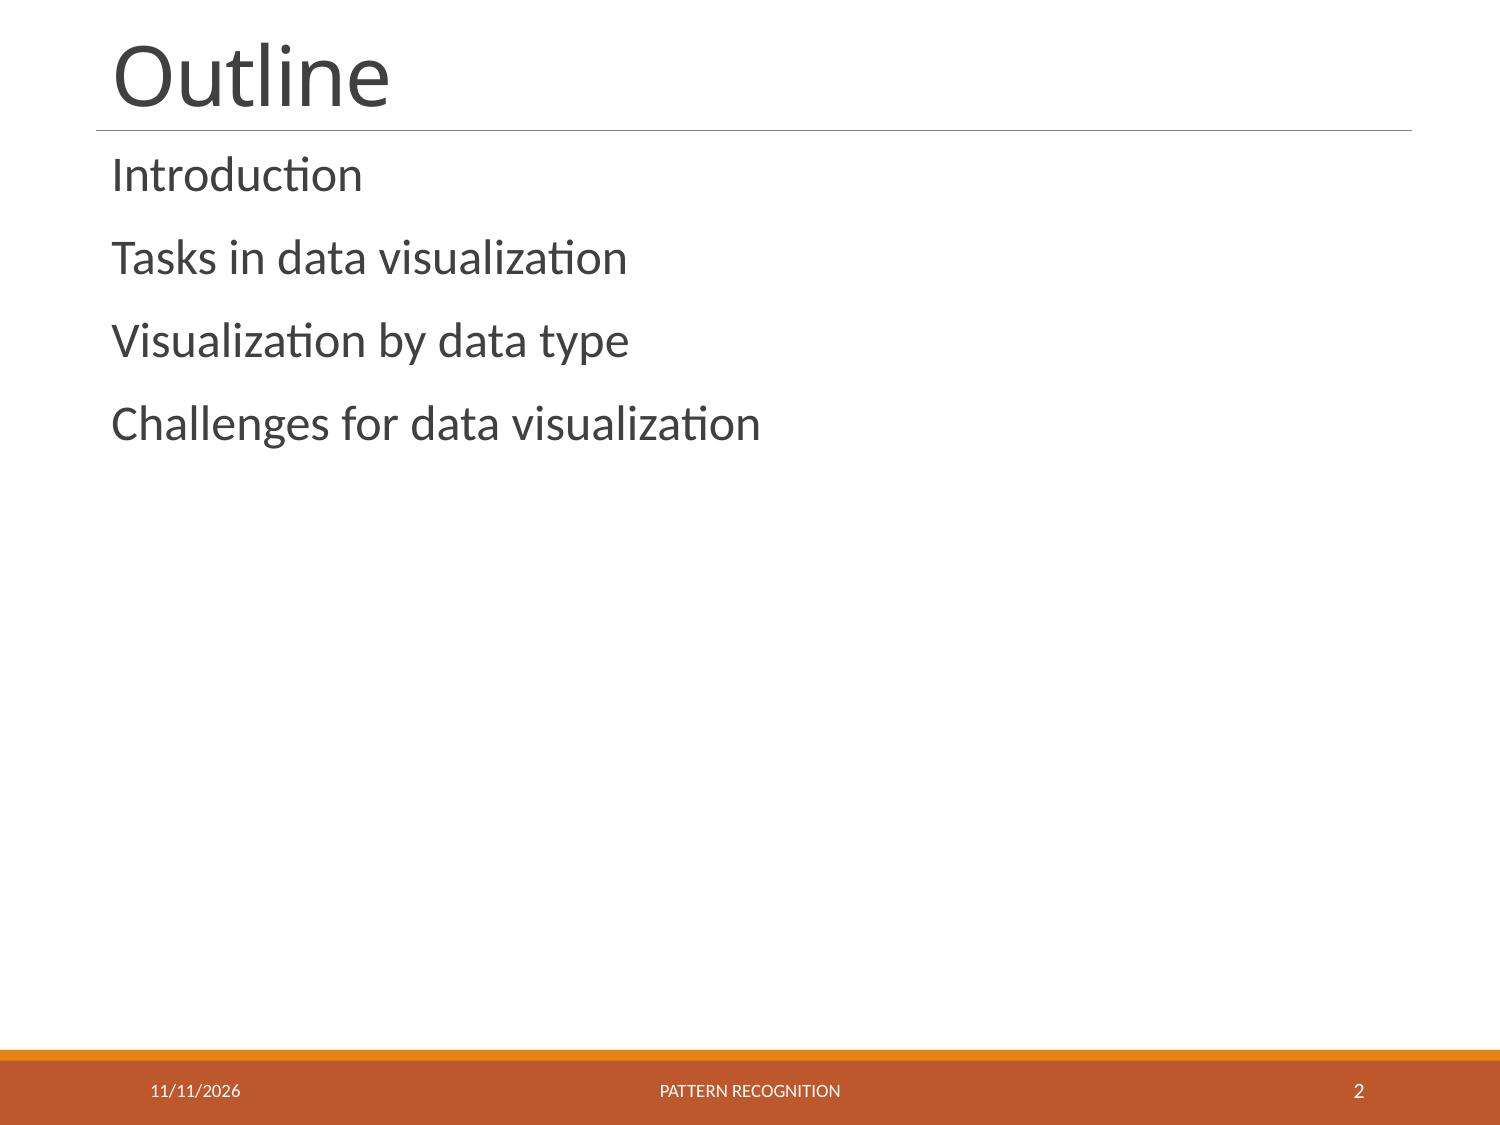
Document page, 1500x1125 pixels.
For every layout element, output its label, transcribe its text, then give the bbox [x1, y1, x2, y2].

title Outline [96, 19, 1413, 131]
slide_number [135, 1059, 440, 1120]
footer Pattern recognition [453, 1059, 1047, 1120]
list Introduction Tasks in data visualization Visualization by data type Challenges for data visualization [96, 140, 1413, 1034]
slide_number 2 [1218, 1059, 1380, 1120]
